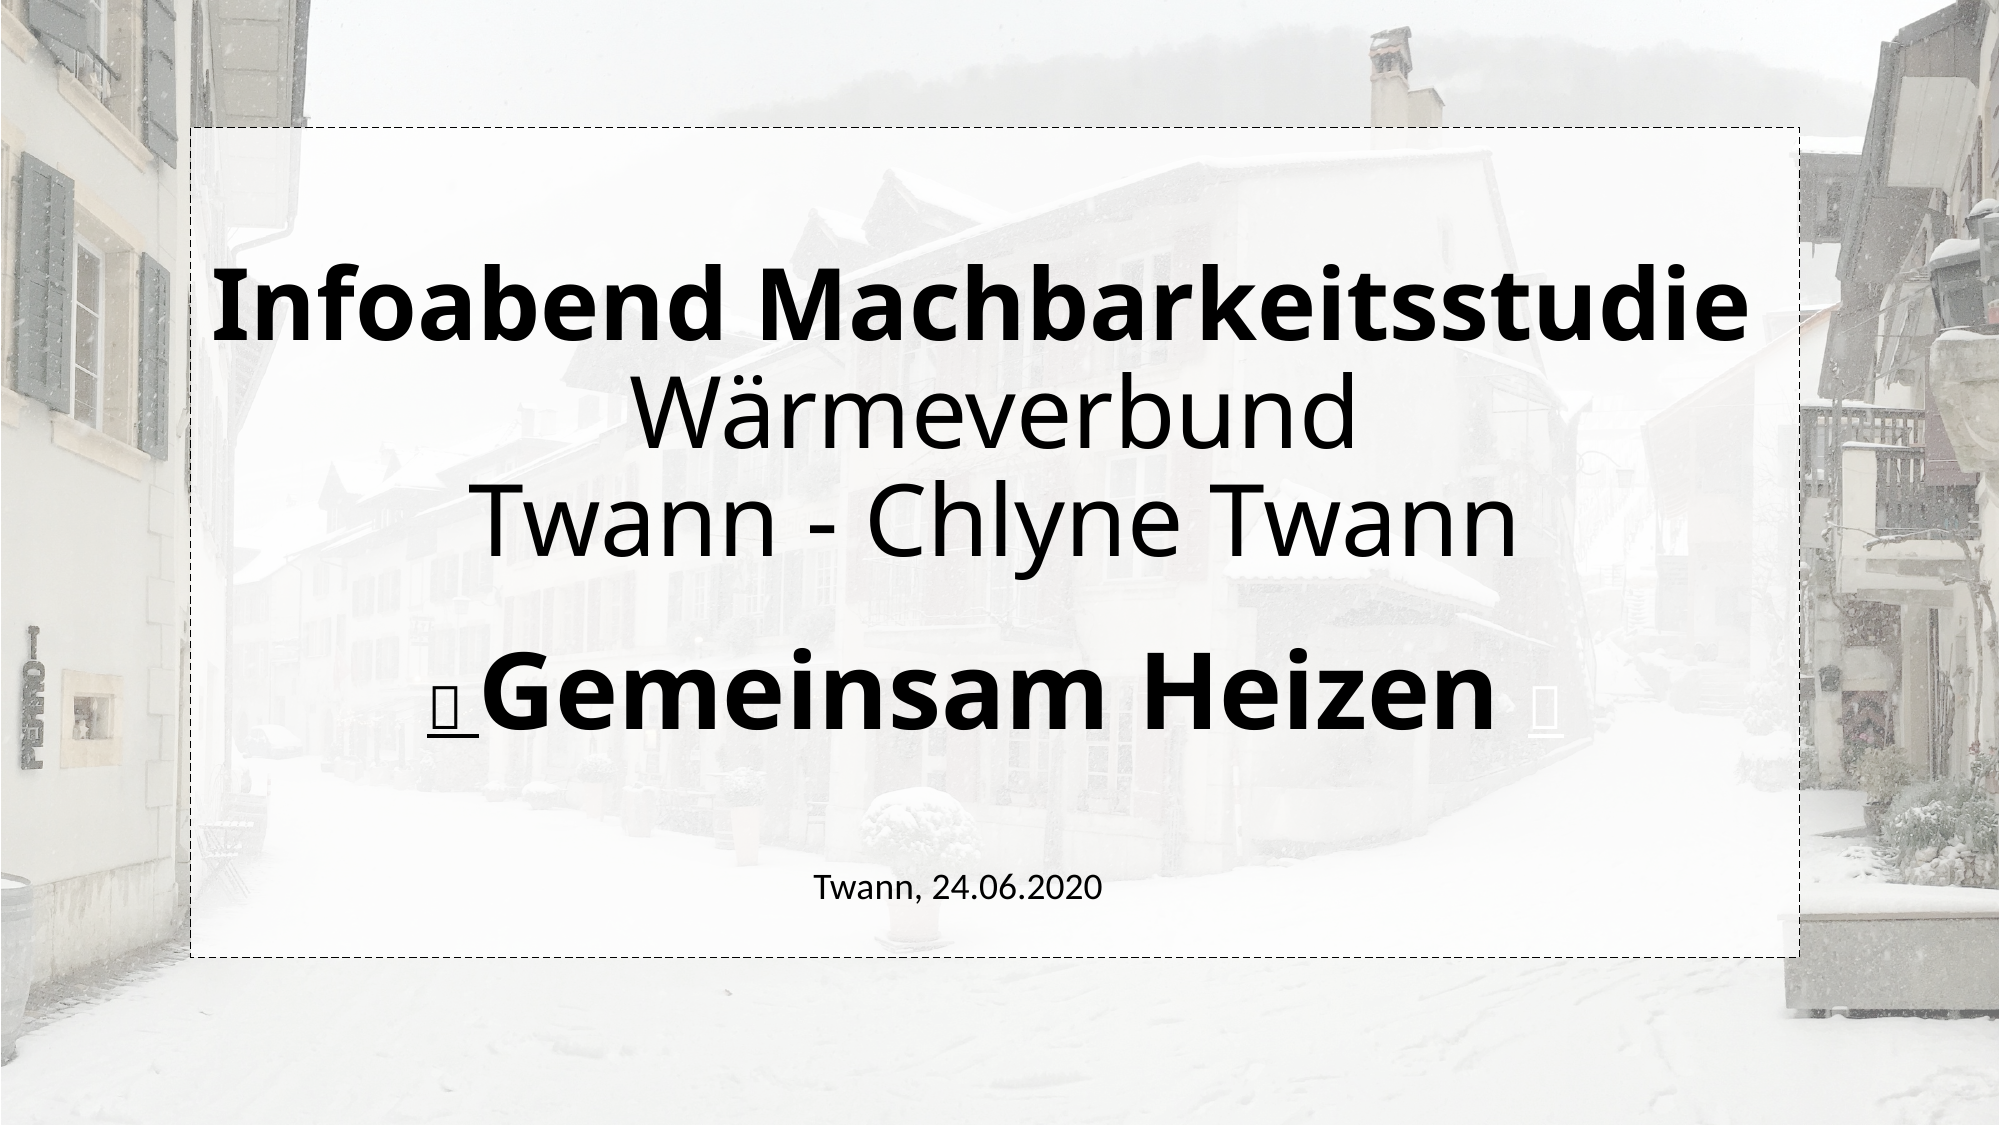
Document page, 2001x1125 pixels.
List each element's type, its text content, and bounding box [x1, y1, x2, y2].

text_box Twann, 24.06.2020 [798, 854, 1118, 915]
title Infoabend Machbarkeitsstudie Wärmeverbund Twann - Chlyne Twann 💧 Gemeinsam Heizen 🔥 [190, 127, 1800, 958]
